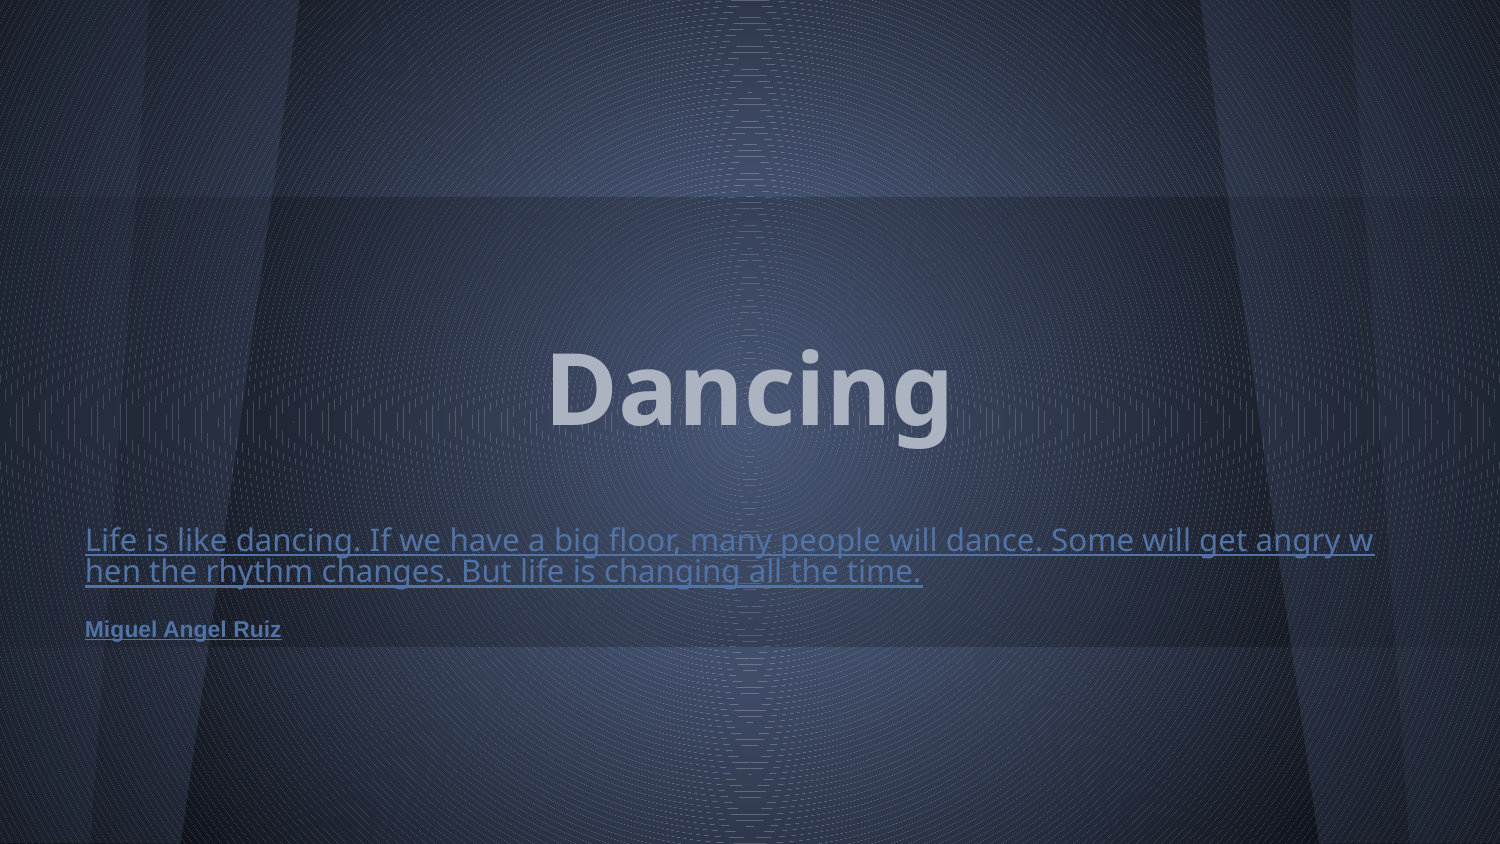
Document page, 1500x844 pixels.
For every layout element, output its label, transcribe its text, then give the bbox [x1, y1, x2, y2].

title Dancing [112, 257, 1388, 428]
text_box Life is like dancing. If we have a big floor, many people will dance. Some will get angry when the rhythm changes. But life is changing all the time. Miguel Angel Ruiz [69, 428, 1405, 737]
